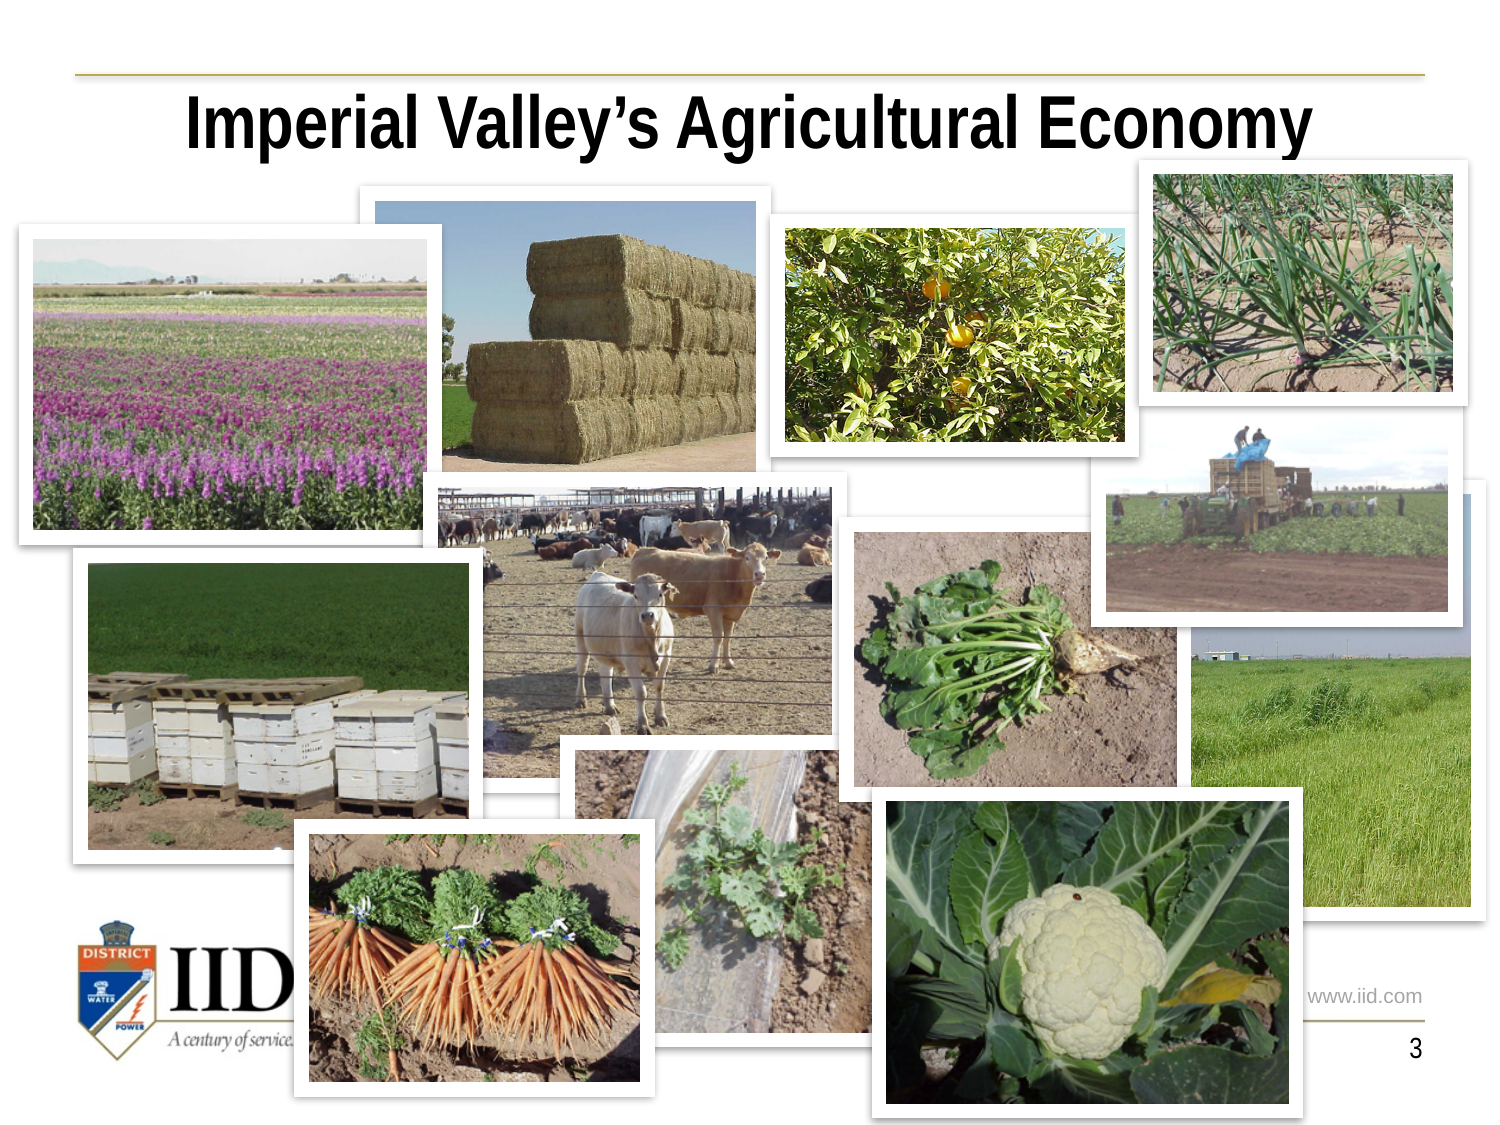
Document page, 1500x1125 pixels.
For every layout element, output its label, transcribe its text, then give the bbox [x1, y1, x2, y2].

title Imperial Valley’s Agricultural Economy [74, 24, 1426, 213]
picture [32, 174, 1472, 1104]
slide_number 3 [1309, 1021, 1438, 1101]
picture [655, 1047, 872, 1075]
picture [60, 898, 294, 1075]
picture [1303, 921, 1425, 1021]
